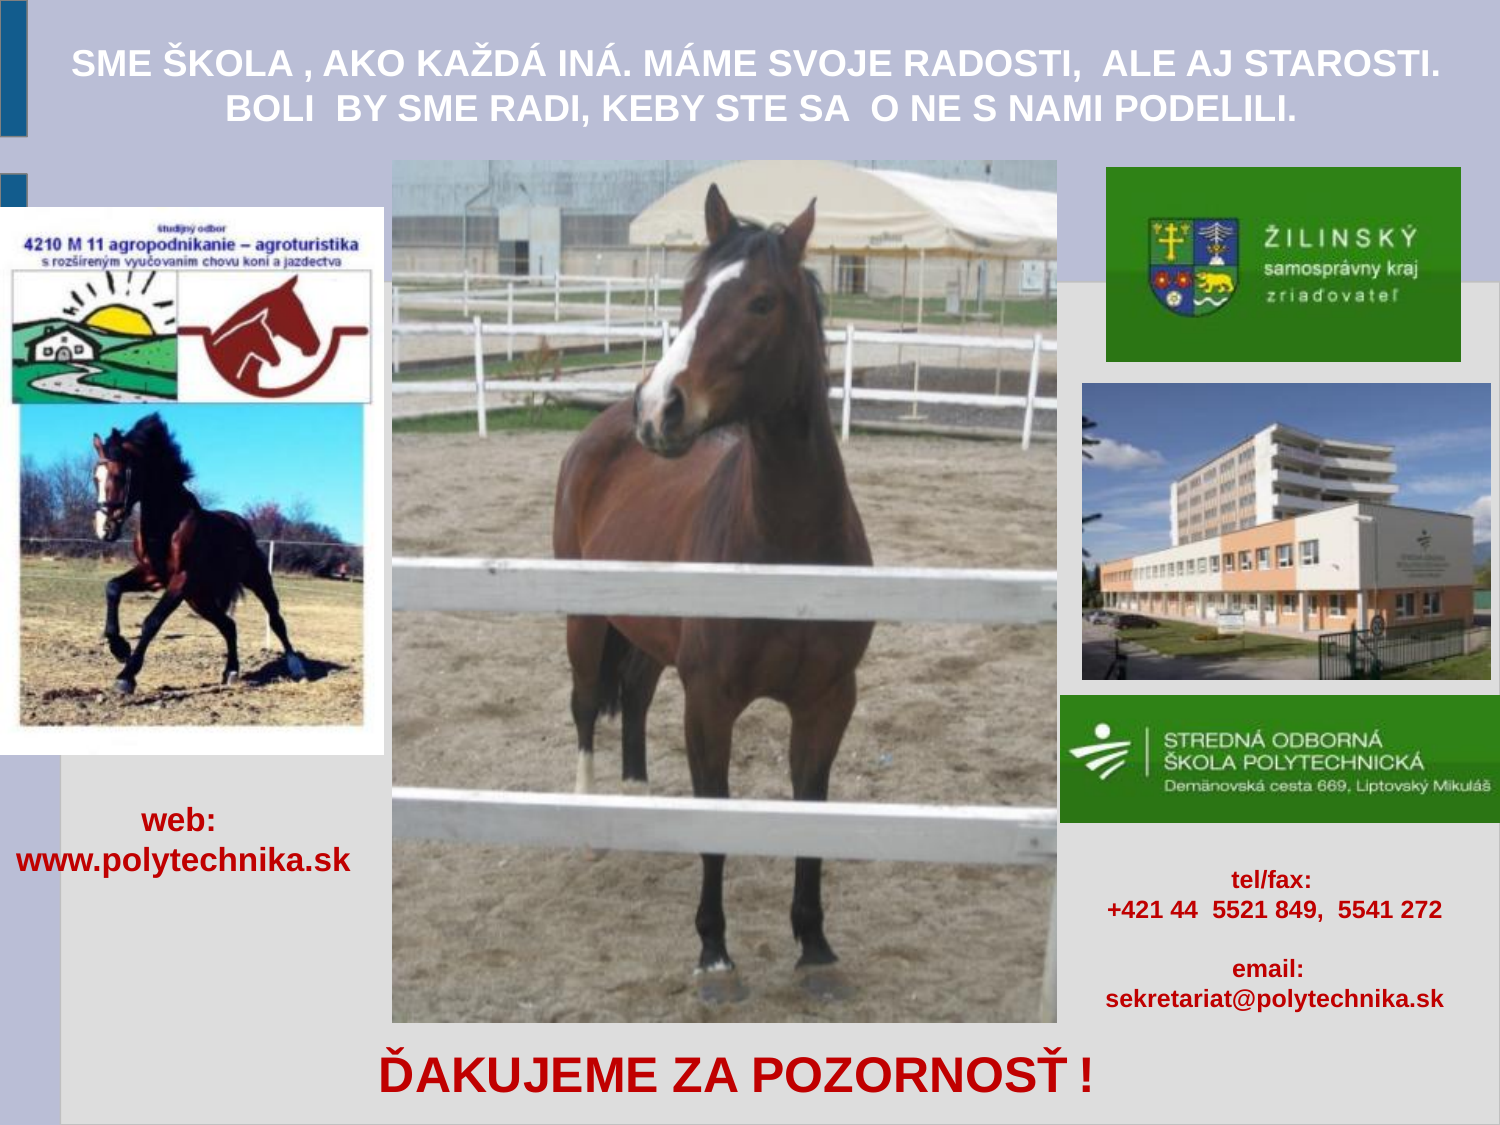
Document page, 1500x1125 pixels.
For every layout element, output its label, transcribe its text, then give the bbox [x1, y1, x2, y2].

text_box tel/fax: +421 44 5521 849, 5541 272 email: sekretariat@polytechnika.sk [1090, 855, 1460, 1021]
text_box SME ŠKOLA , AKO KAŽDÁ INÁ. MÁME SVOJE RADOSTI, ALE AJ STAROSTI. BOLI BY SME RADI, KEBY STE SA O NE S NAMI PODELILI. [0, 31, 1500, 137]
picture [1059, 694, 1500, 823]
text_box web: www.polytechnika.sk [1, 790, 366, 886]
text_box ĎAKUJEME ZA POZORNOSŤ ! [364, 1035, 1111, 1111]
picture [0, 207, 385, 755]
picture [392, 160, 1058, 1023]
picture [1106, 167, 1461, 362]
picture [1082, 383, 1491, 680]
